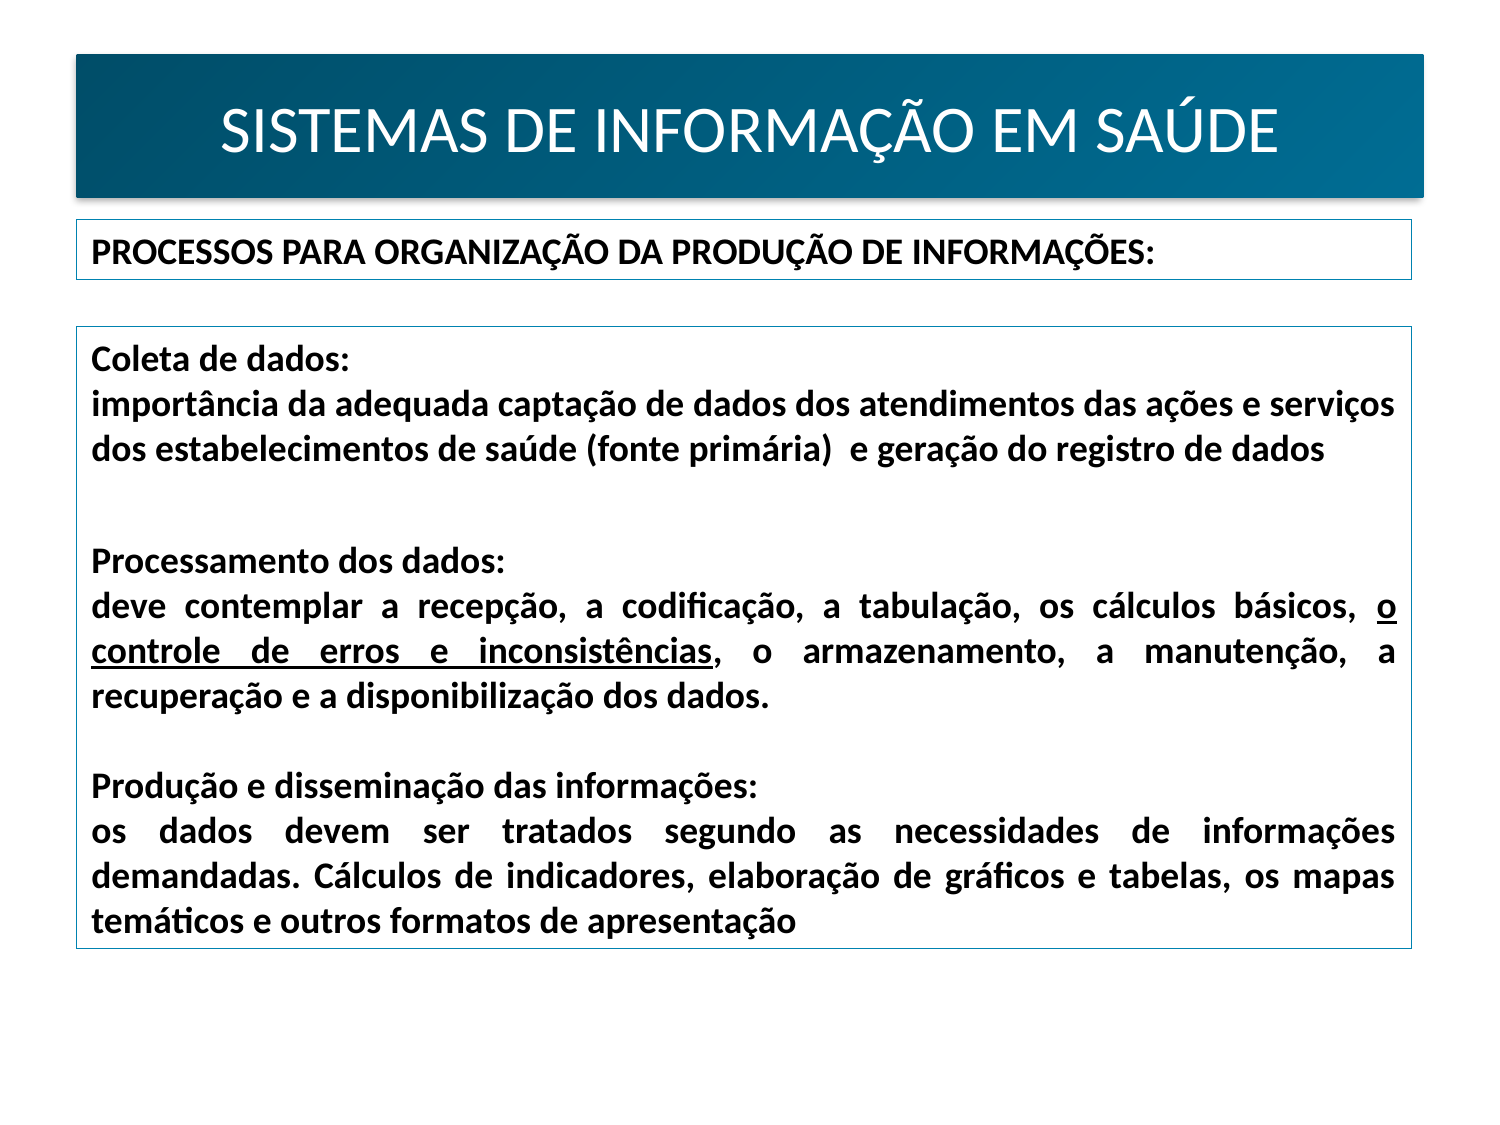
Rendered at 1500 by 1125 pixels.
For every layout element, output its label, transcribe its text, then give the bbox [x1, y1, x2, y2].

text_box SISTEMAS DE INFORMAÇÃO EM SAÚDE [76, 54, 1424, 198]
text_box PROCESSOS PARA ORGANIZAÇÃO DA PRODUÇÃO DE INFORMAÇÕES: [76, 219, 1412, 280]
text_box Coleta de dados: importância da adequada captação de dados dos atendimentos das ações e serviços dos estabelecimentos de saúde (fonte primária) e geração do registro de dados Processamento dos dados: deve contemplar a recepção, a codificação, a tabulação, os cálculos básicos, o controle de erros e inconsistências, o armazenamento, a manutenção, a recuperação e a disponibilização dos dados. Produção e disseminação das informações: os dados devem ser tratados segundo as necessidades de informações demandadas. Cálculos de indicadores, elaboração de gráficos e tabelas, os mapas temáticos e outros formatos de apresentação [76, 326, 1412, 949]
